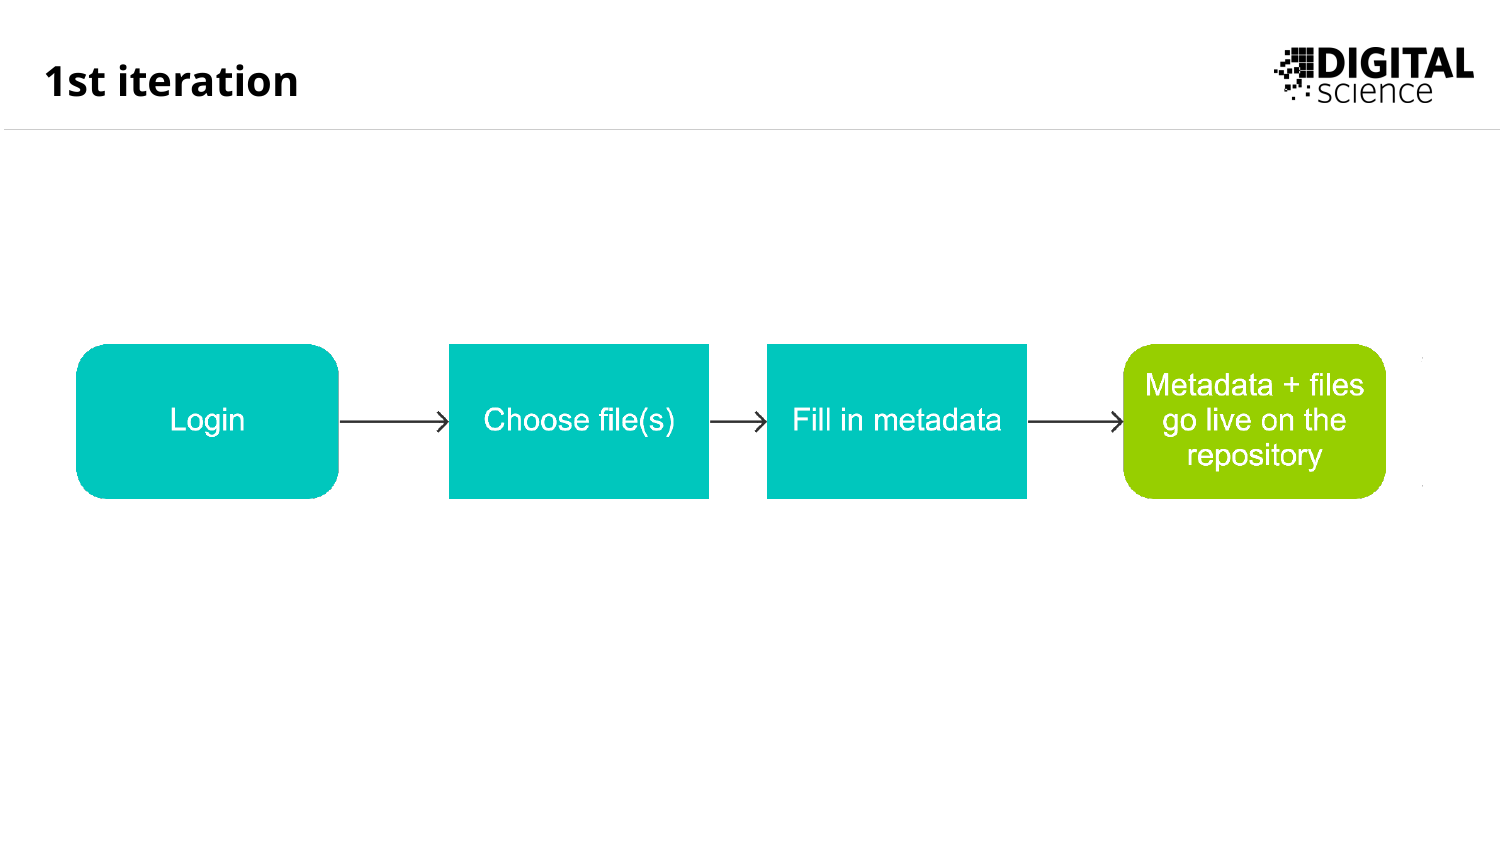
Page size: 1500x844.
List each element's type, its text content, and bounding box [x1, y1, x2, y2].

picture [75, 344, 1424, 500]
picture [1274, 47, 1474, 103]
text_box 1st iteration [28, 45, 1255, 106]
